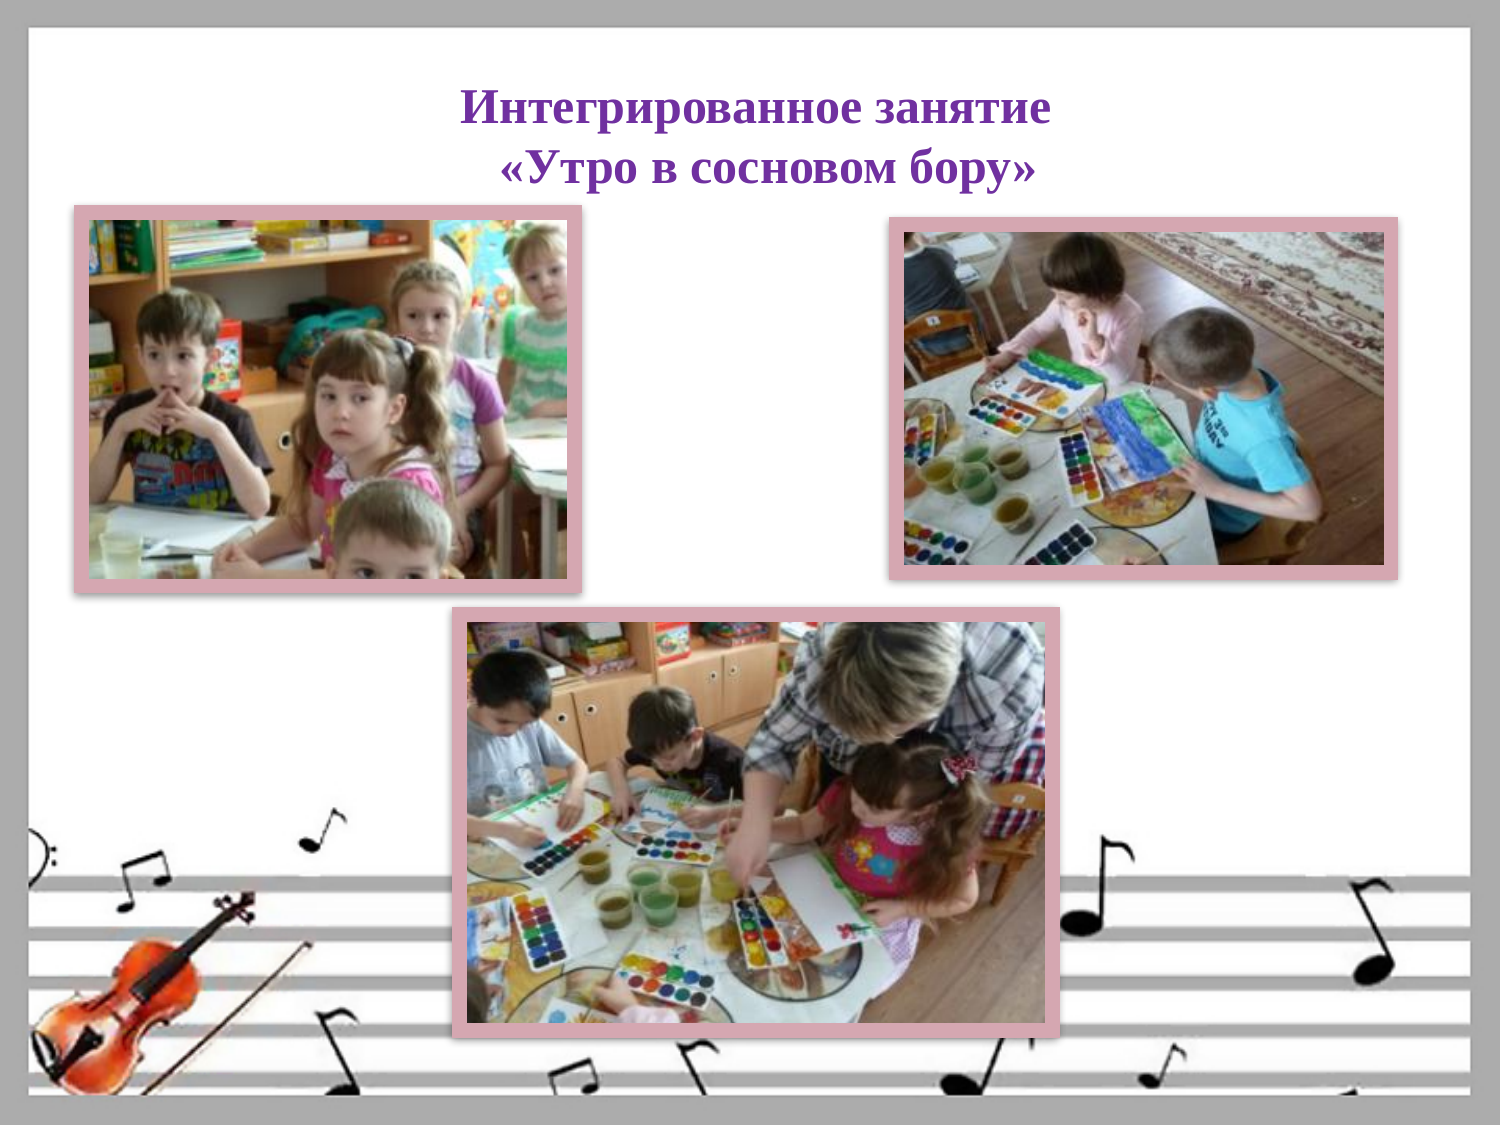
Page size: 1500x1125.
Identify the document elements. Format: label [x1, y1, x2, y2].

picture [0, 0, 1500, 1125]
list [88, 219, 568, 579]
